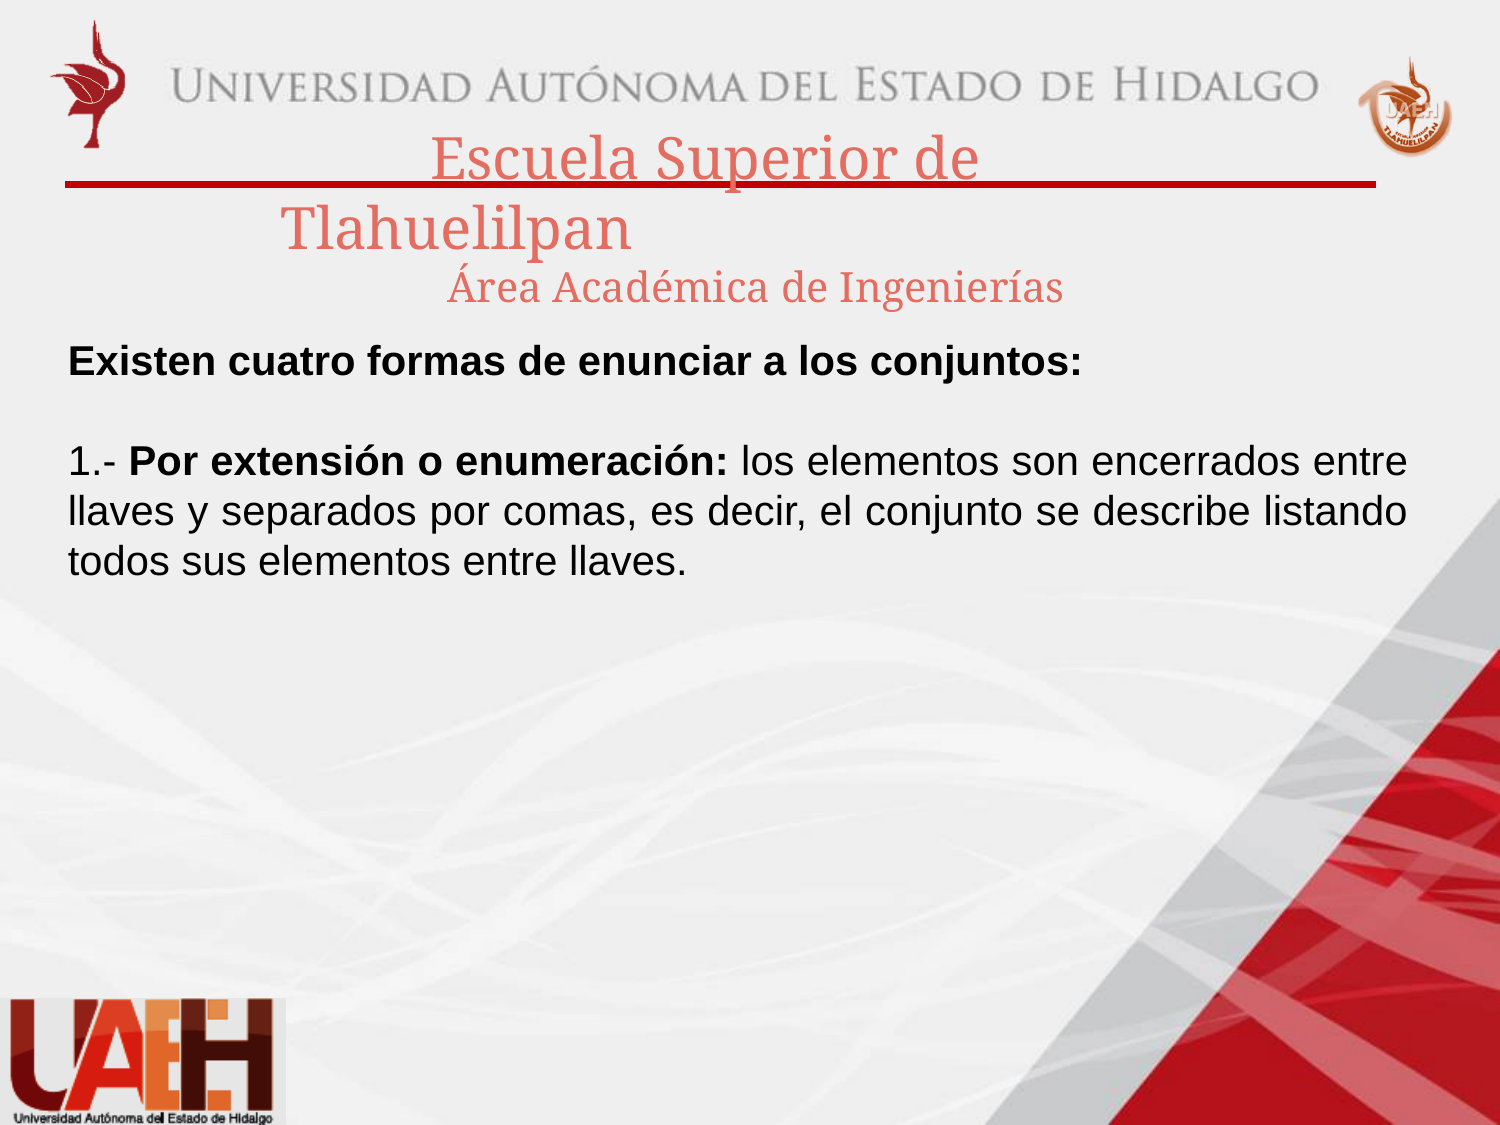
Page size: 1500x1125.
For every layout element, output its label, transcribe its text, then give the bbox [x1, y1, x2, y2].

picture [0, 0, 1500, 1125]
text_box Existen cuatro formas de enunciar a los conjuntos: 1.- Por extensión o enumeración: los elementos son encerrados entre llaves y separados por comas, es decir, el conjunto se describe listando todos sus elementos entre llaves. [53, 326, 1424, 642]
